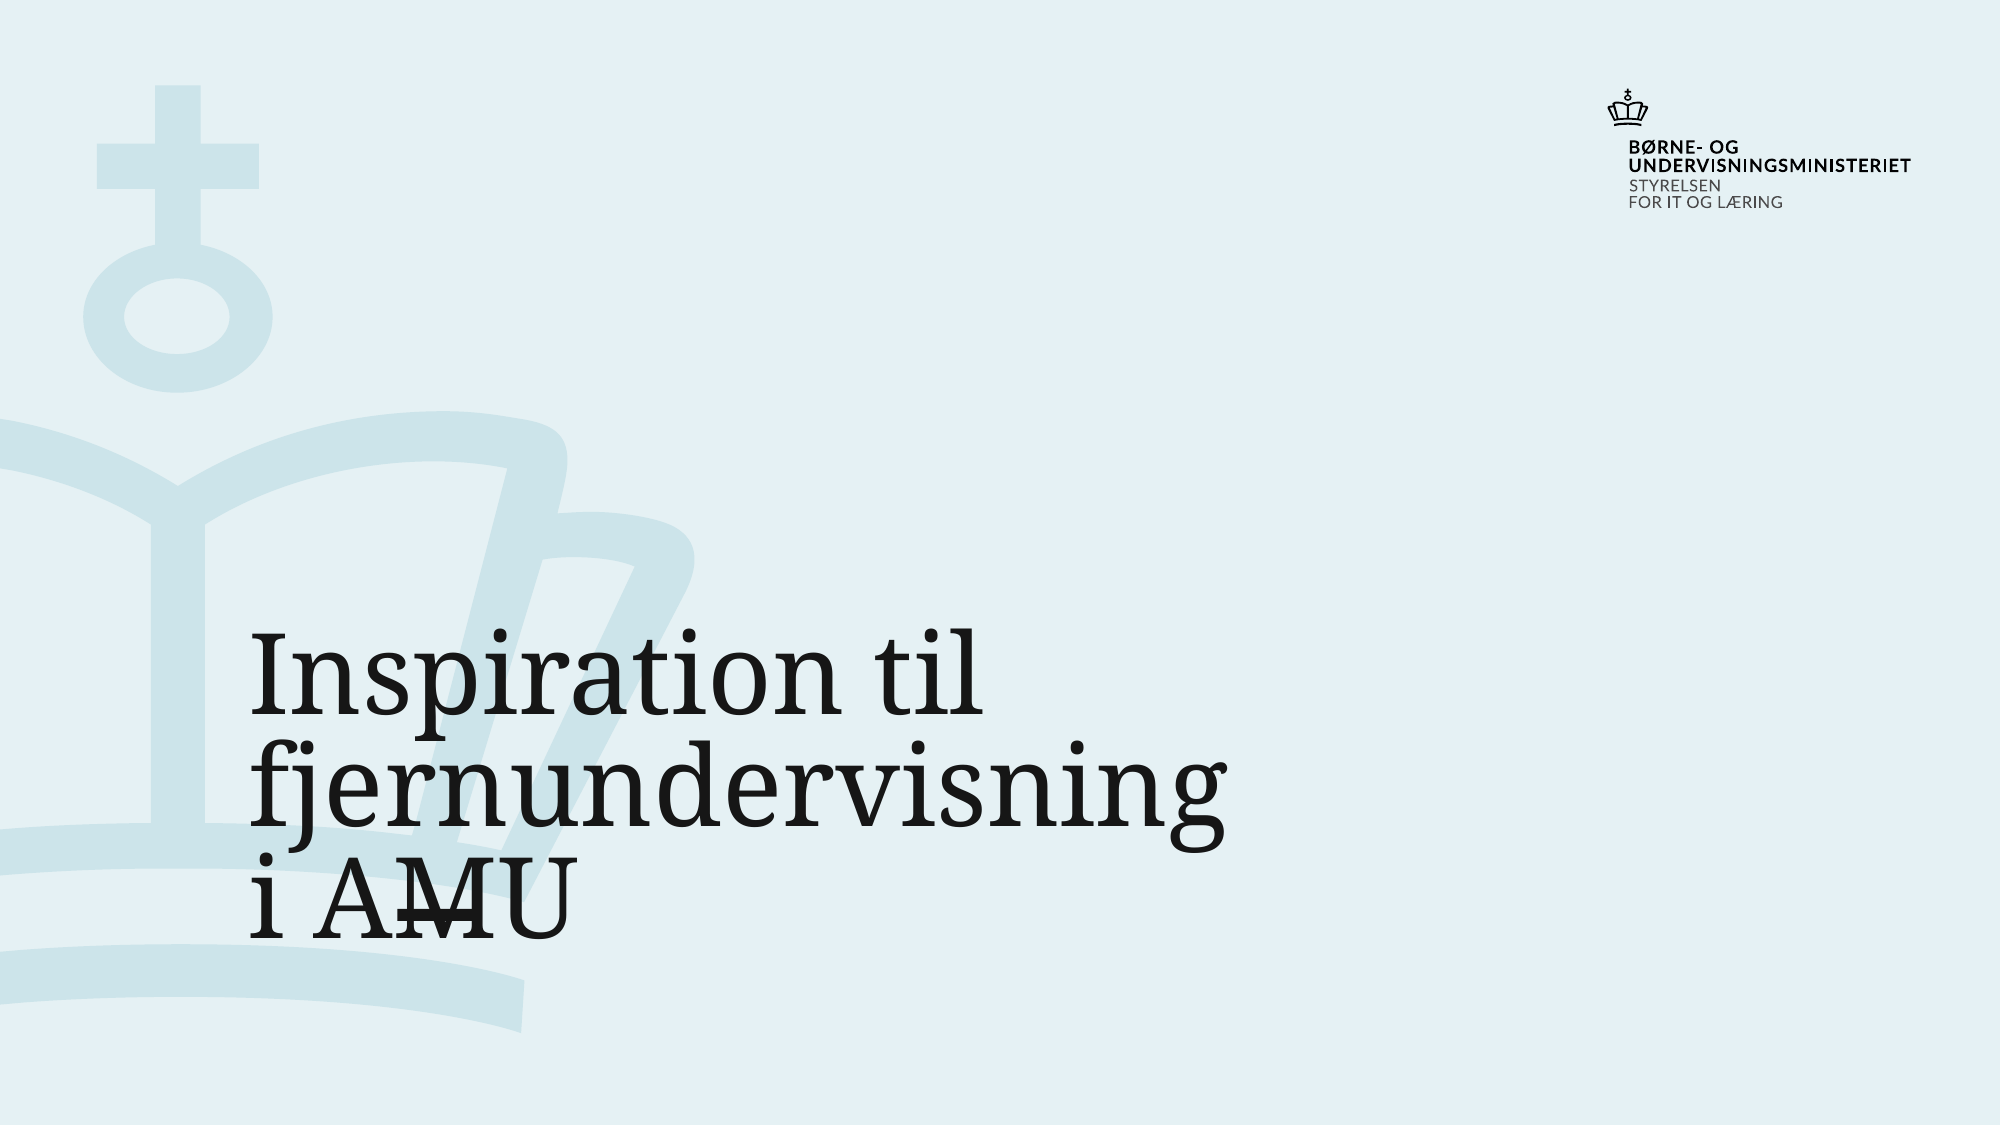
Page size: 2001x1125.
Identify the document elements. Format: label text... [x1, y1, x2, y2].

title Inspiration til fjernundervisning i AMU [248, 624, 1912, 851]
